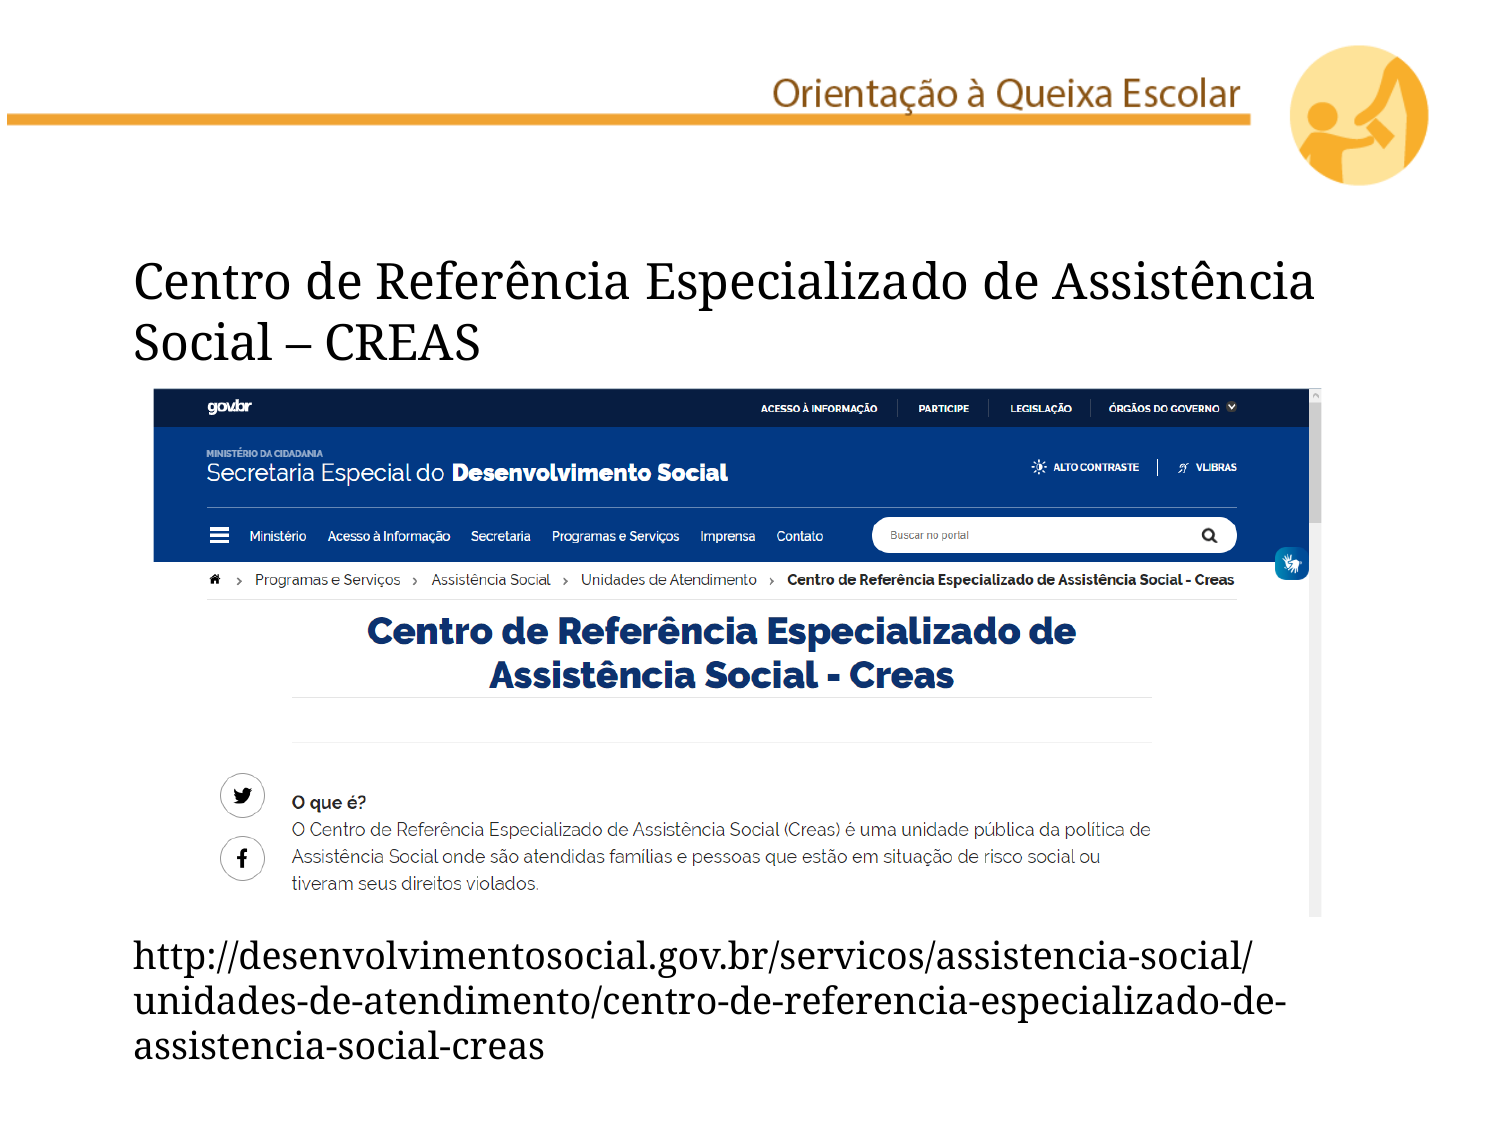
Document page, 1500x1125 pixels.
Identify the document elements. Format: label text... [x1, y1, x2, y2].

picture [6, 4, 1493, 236]
picture [153, 382, 1322, 917]
text_box http://desenvolvimentosocial.gov.br/servicos/assistencia-social/unidades-de-atendimento/centro-de-referencia-especializado-de-assistencia-social-creas [118, 916, 1359, 1125]
text_box Centro de Referência Especializado de Assistência Social – CREAS [118, 245, 1359, 395]
